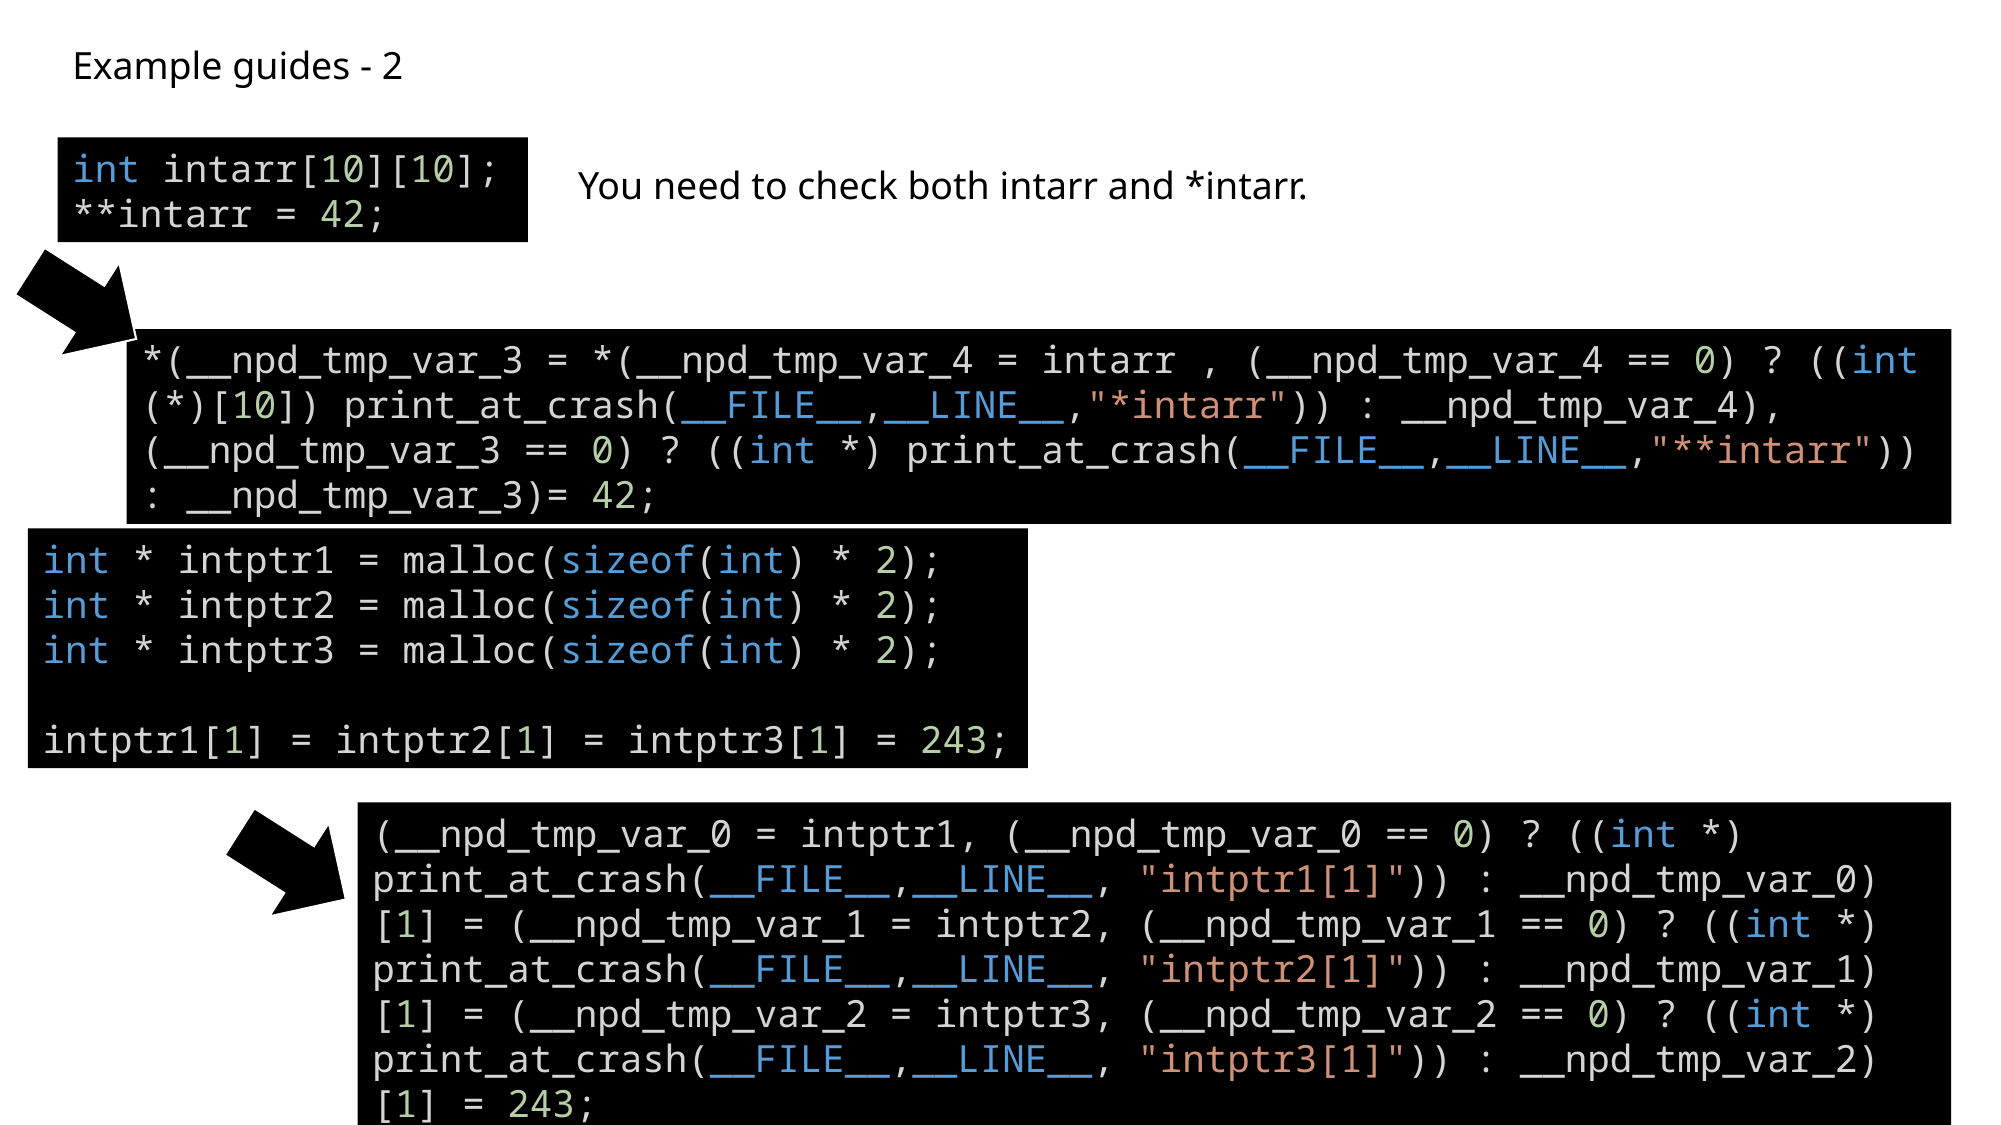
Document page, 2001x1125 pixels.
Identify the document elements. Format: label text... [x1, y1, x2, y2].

text_box [223, 806, 348, 918]
text_box (__npd_tmp_var_0 = intptr1, (__npd_tmp_var_0 == 0) ? ((int *) print_at_crash(__FILE__,__LINE__, "intptr1[1]")) : __npd_tmp_var_0)[1] = (__npd_tmp_var_1 = intptr2, (__npd_tmp_var_1 == 0) ? ((int *) print_at_crash(__FILE__,__LINE__, "intptr2[1]")) : __npd_tmp_var_1)[1] = (__npd_tmp_var_2 = intptr3, (__npd_tmp_var_2 == 0) ? ((int *) print_at_crash(__FILE__,__LINE__, "intptr3[1]")) : __npd_tmp_var_2)[1] = 243; [357, 802, 1952, 1125]
text_box *(__npd_tmp_var_3 = *(__npd_tmp_var_4 = intarr , (__npd_tmp_var_4 == 0) ? ((int (*)[10]) print_at_crash(__FILE__,__LINE__,"*intarr")) : __npd_tmp_var_4), (__npd_tmp_var_3 == 0) ? ((int *) print_at_crash(__FILE__,__LINE__,"**intarr")) : __npd_tmp_var_3)= 42; [126, 329, 1952, 524]
text_box You need to check both intarr and *intarr. [563, 154, 1361, 215]
text_box int intarr[10][10]; **intarr = 42; [57, 137, 528, 243]
text_box int * intptr1 = malloc(sizeof(int) * 2); int * intptr2 = malloc(sizeof(int) * 2); int * intptr3 = malloc(sizeof(int) * 2); intptr1[1] = intptr2[1] = intptr3[1] = 243; [27, 528, 1028, 769]
text_box [13, 246, 138, 358]
text_box Example guides - 2 [57, 34, 1300, 95]
